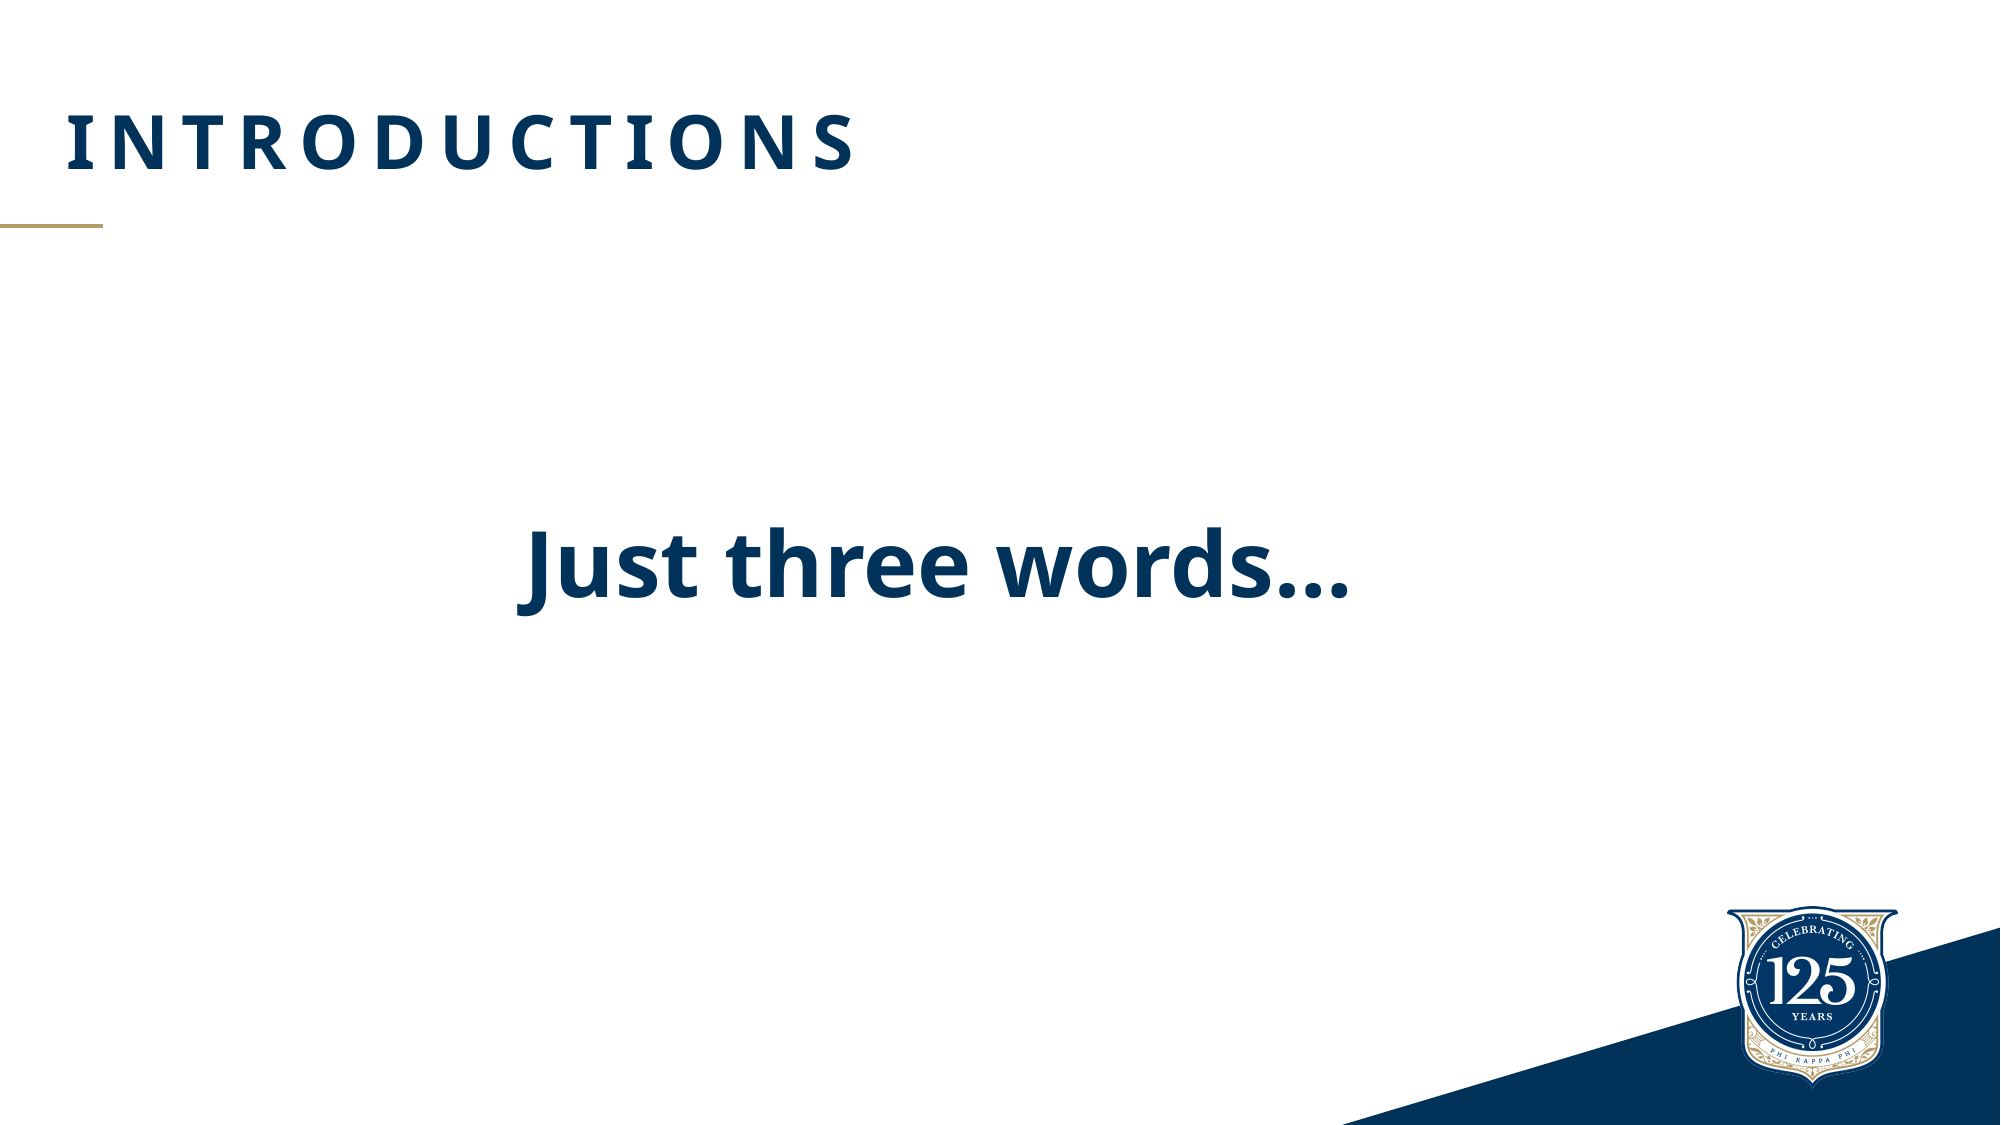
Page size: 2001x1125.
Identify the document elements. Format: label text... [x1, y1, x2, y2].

picture [1727, 906, 1898, 1089]
title Introductions [51, 36, 1863, 254]
list Just three words… [0, 336, 1787, 1051]
